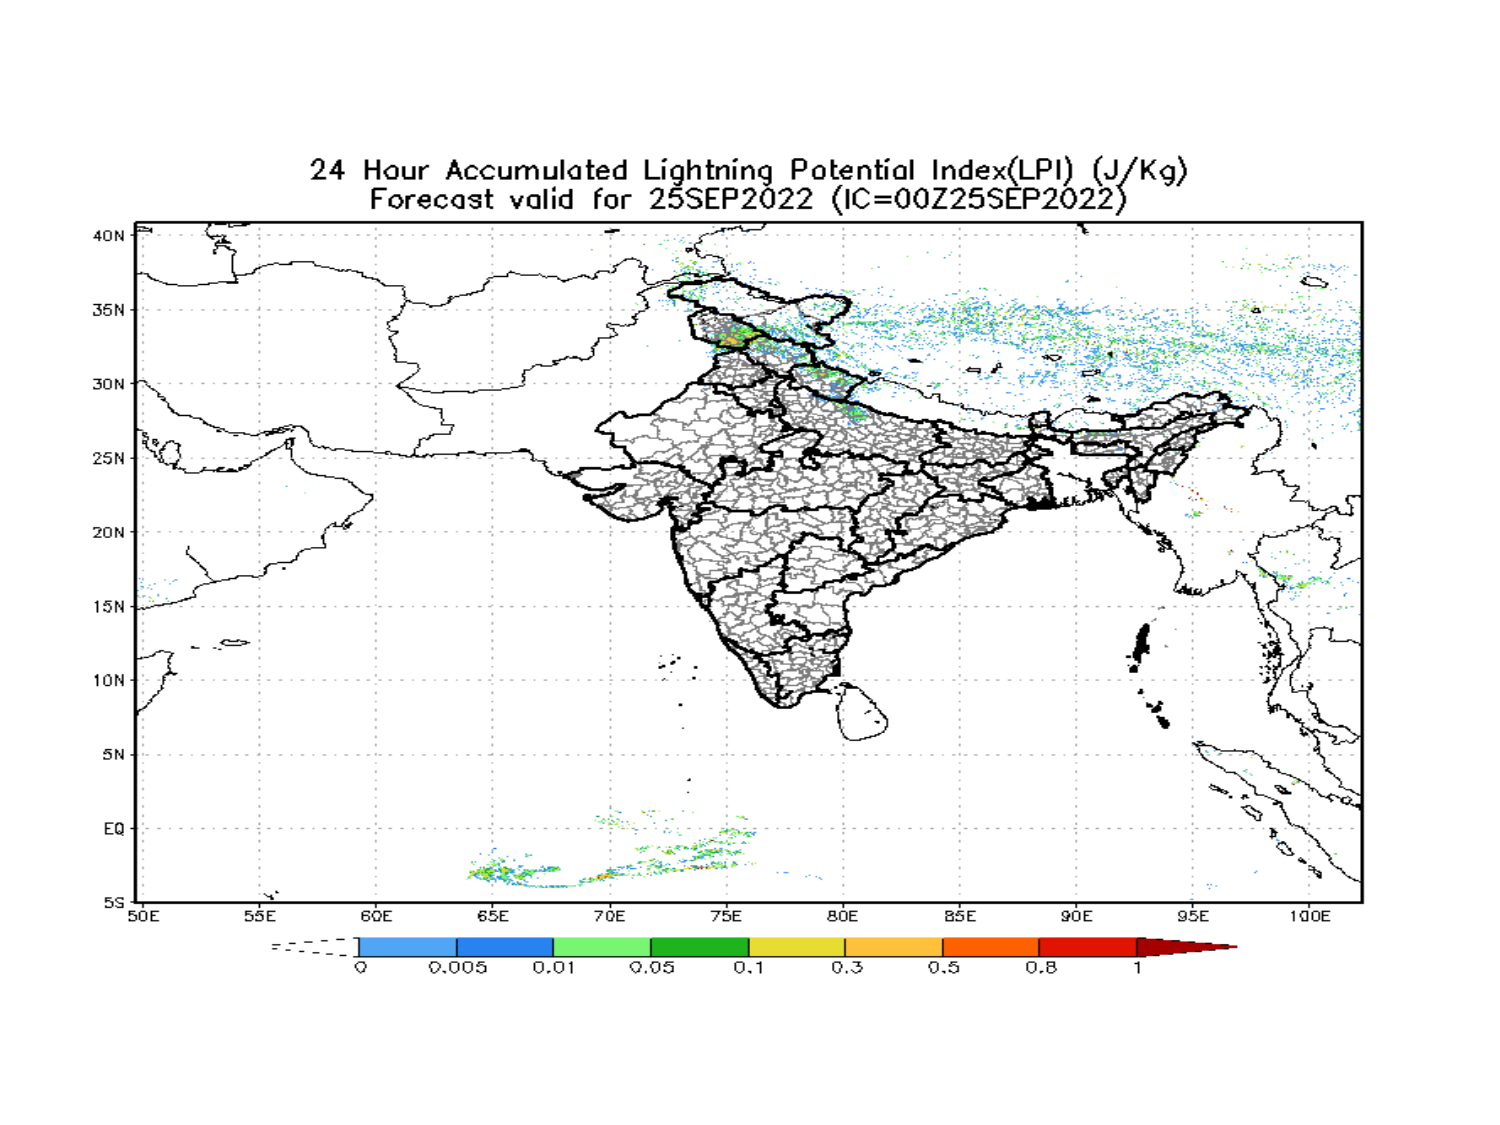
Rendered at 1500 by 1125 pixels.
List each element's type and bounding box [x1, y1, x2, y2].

picture [74, 149, 1426, 976]
